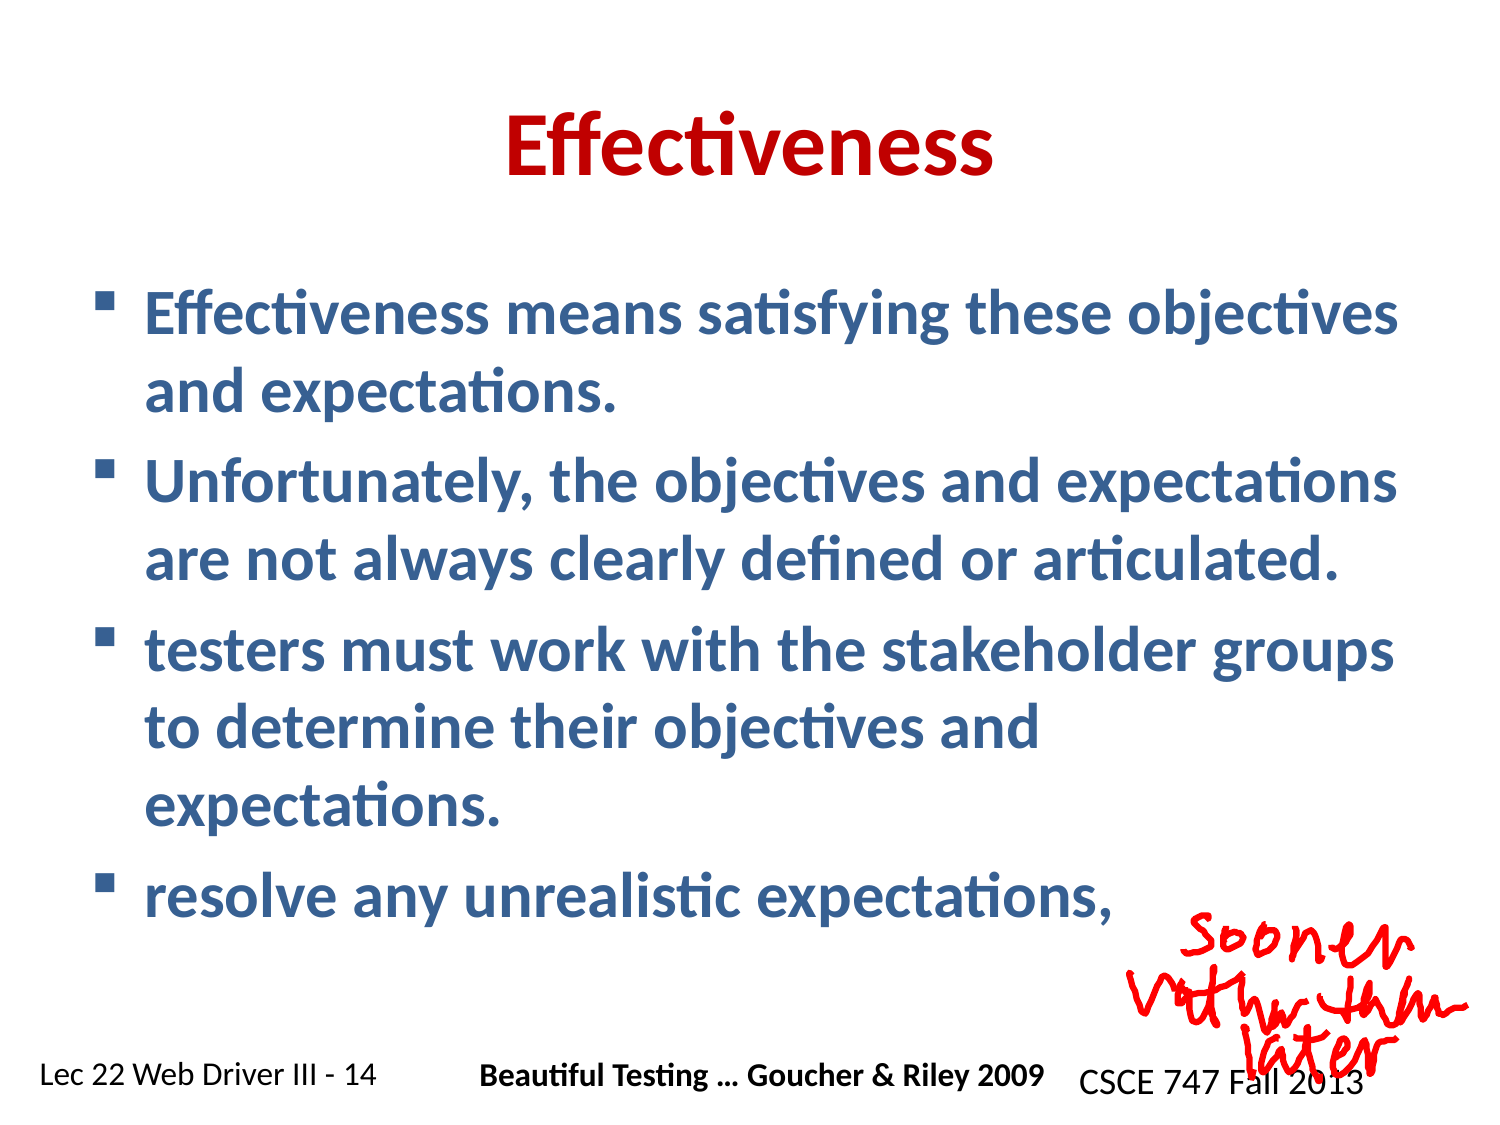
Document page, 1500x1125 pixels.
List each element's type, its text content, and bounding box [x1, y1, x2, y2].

text_box [1182, 972, 1245, 996]
text_box [1330, 923, 1413, 968]
text_box [1293, 1030, 1330, 1041]
text_box [1291, 925, 1324, 962]
text_box [1212, 966, 1216, 980]
text_box [1345, 977, 1352, 997]
text_box [1254, 923, 1279, 956]
list Effectiveness means satisfying these objectives and expectations. Unfortunately, the objectives and expectations are not always clearly defined or articulated. testers must work with the stakeholder groups to determine their objectives and expectations. resolve any unrealistic expectations, [75, 262, 1425, 1005]
text_box [1260, 1036, 1321, 1082]
footer Beautiful Testing … Goucher & Riley 2009 [450, 1042, 1075, 1103]
title Effectiveness [75, 45, 1425, 233]
text_box [1319, 977, 1469, 1027]
text_box [1222, 925, 1245, 950]
text_box [1239, 977, 1309, 1034]
text_box [1128, 971, 1176, 1015]
text_box [1341, 1012, 1349, 1022]
text_box [1242, 1026, 1255, 1079]
text_box [1331, 1036, 1398, 1076]
text_box [1182, 914, 1213, 955]
text_box [1176, 979, 1218, 1027]
